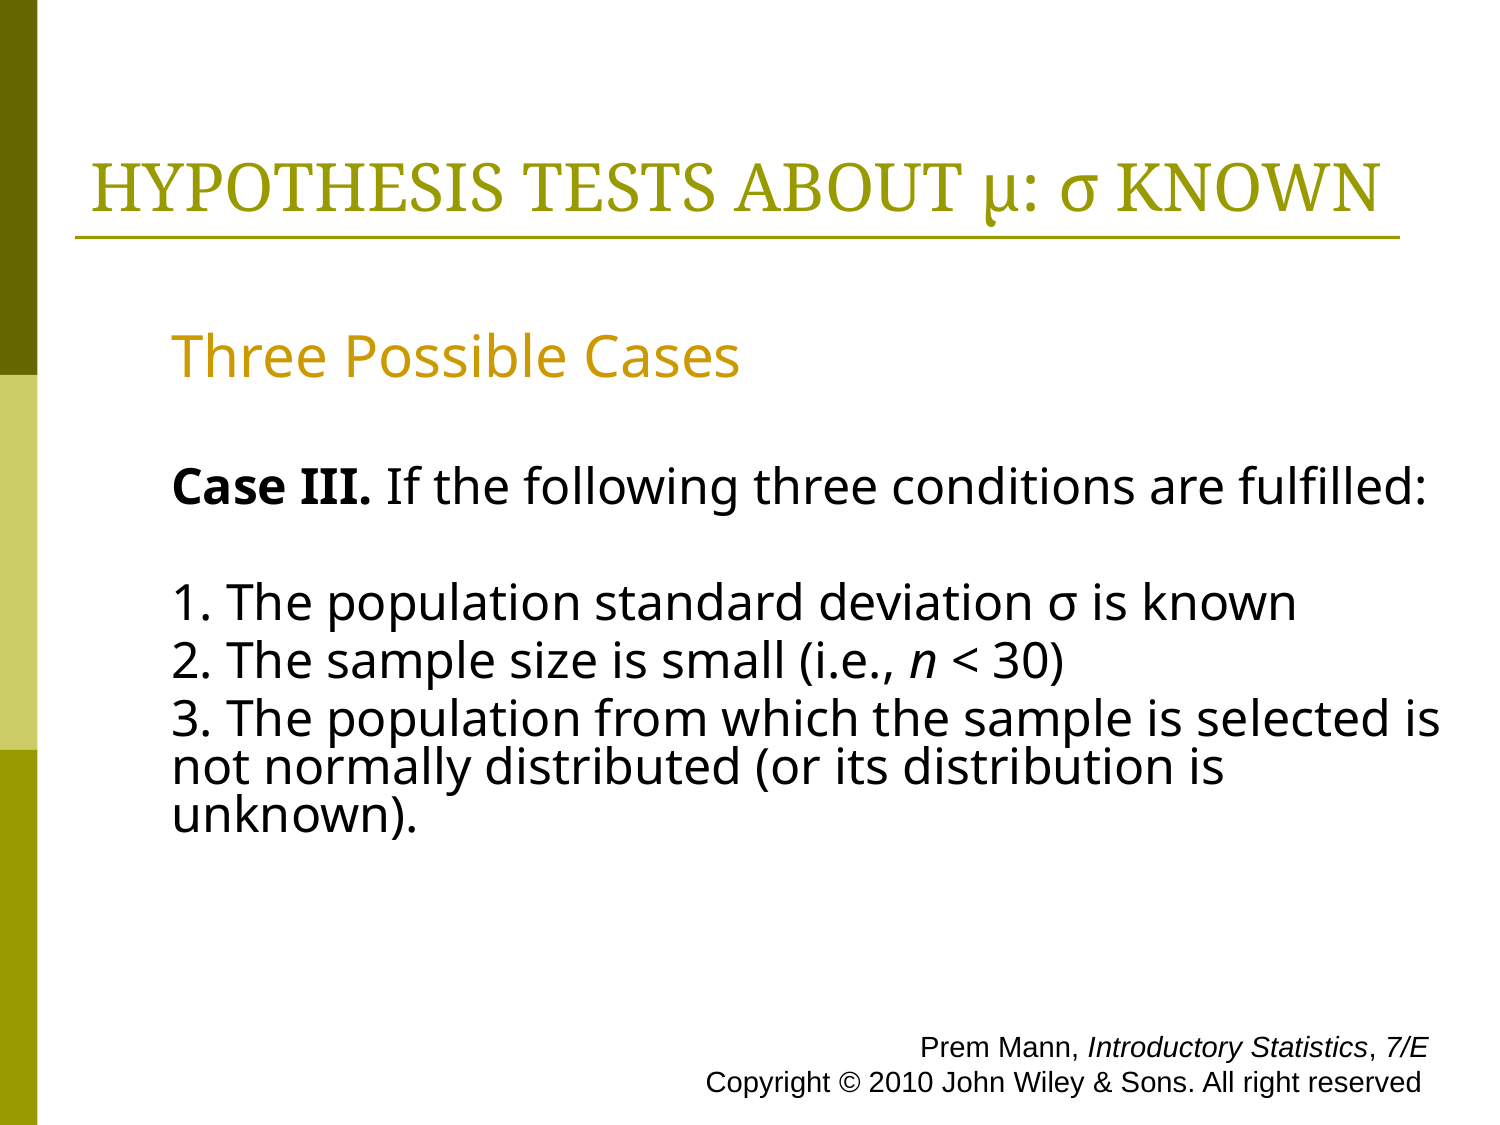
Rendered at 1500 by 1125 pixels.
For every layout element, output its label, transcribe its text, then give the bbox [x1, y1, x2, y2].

list Three Possible Cases Case III. If the following three conditions are fulfilled: 1. The population standard deviation σ is known 2. The sample size is small (i.e., n < 30) 3. The population from which the sample is selected is not normally distributed (or its distribution is unknown). [99, 324, 1463, 1063]
text_box Prem Mann, Introductory Statistics, 7/E Copyright © 2010 John Wiley & Sons. All right reserved [690, 1021, 1447, 1106]
title HYPOTHESIS TESTS ABOUT μ: σ KNOWN [75, 45, 1425, 233]
